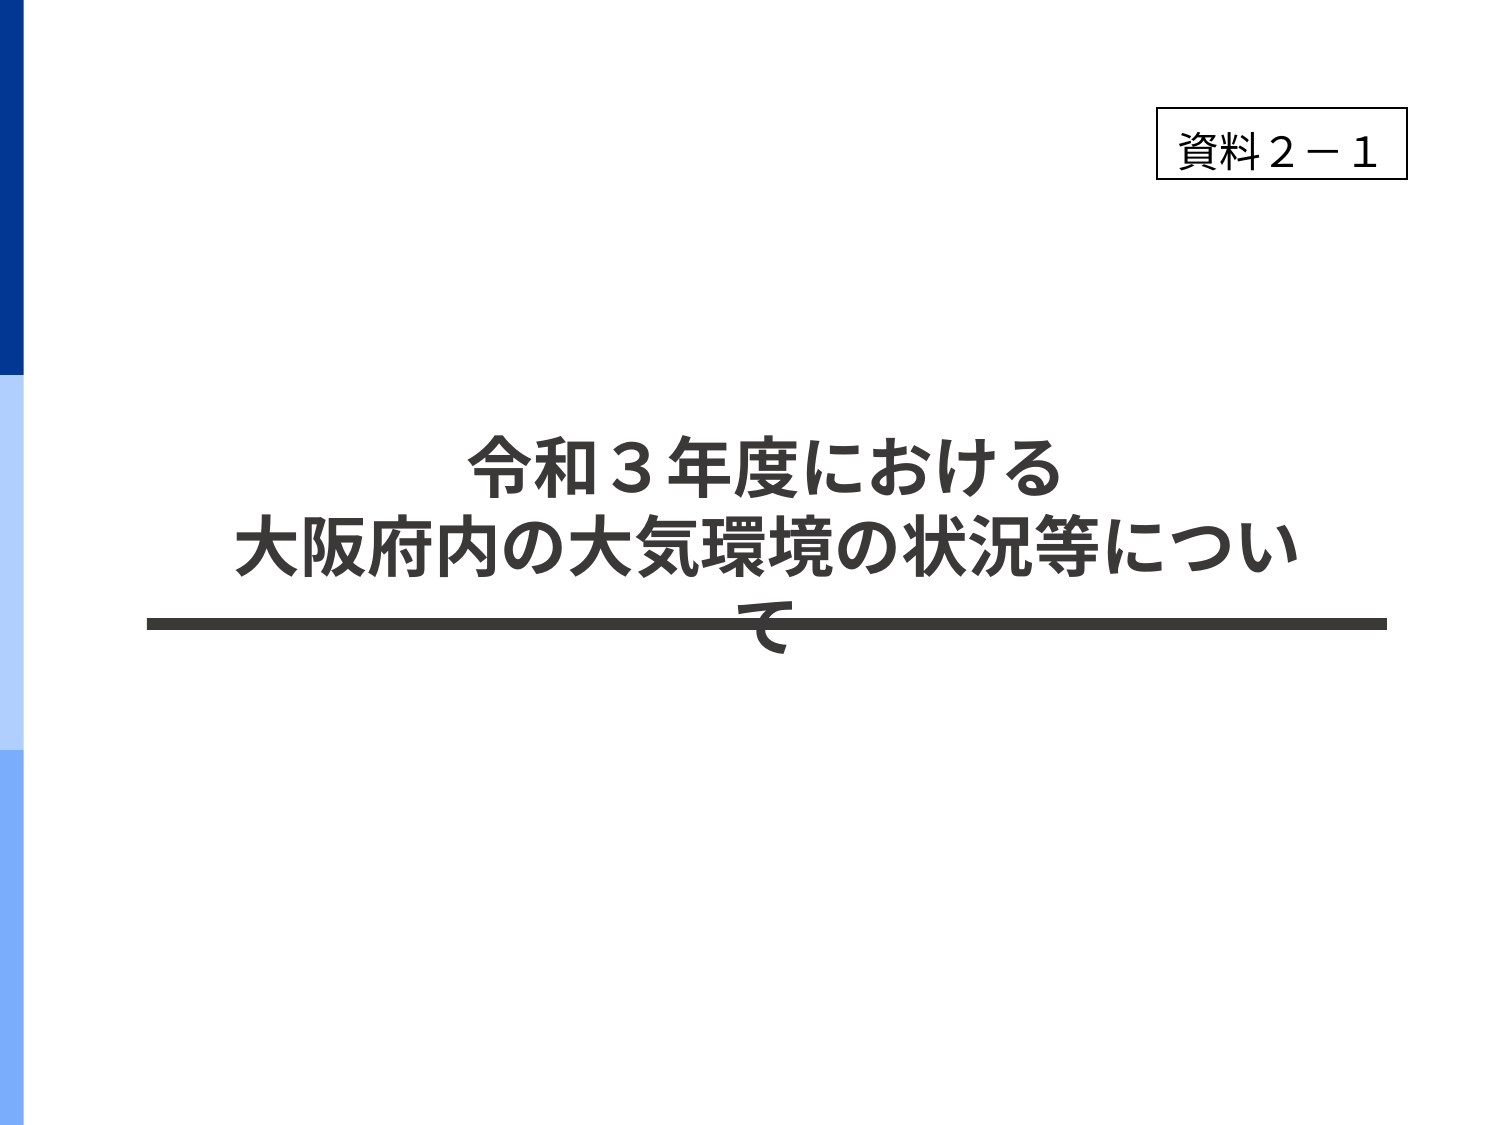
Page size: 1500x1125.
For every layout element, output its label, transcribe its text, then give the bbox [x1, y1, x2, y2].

text_box [146, 617, 209, 631]
text_box 資料２－１ [1156, 107, 1408, 180]
text_box 令和３年度における 大阪府内の大気環境の状況等について [209, 417, 1325, 673]
text_box [1325, 617, 1388, 631]
